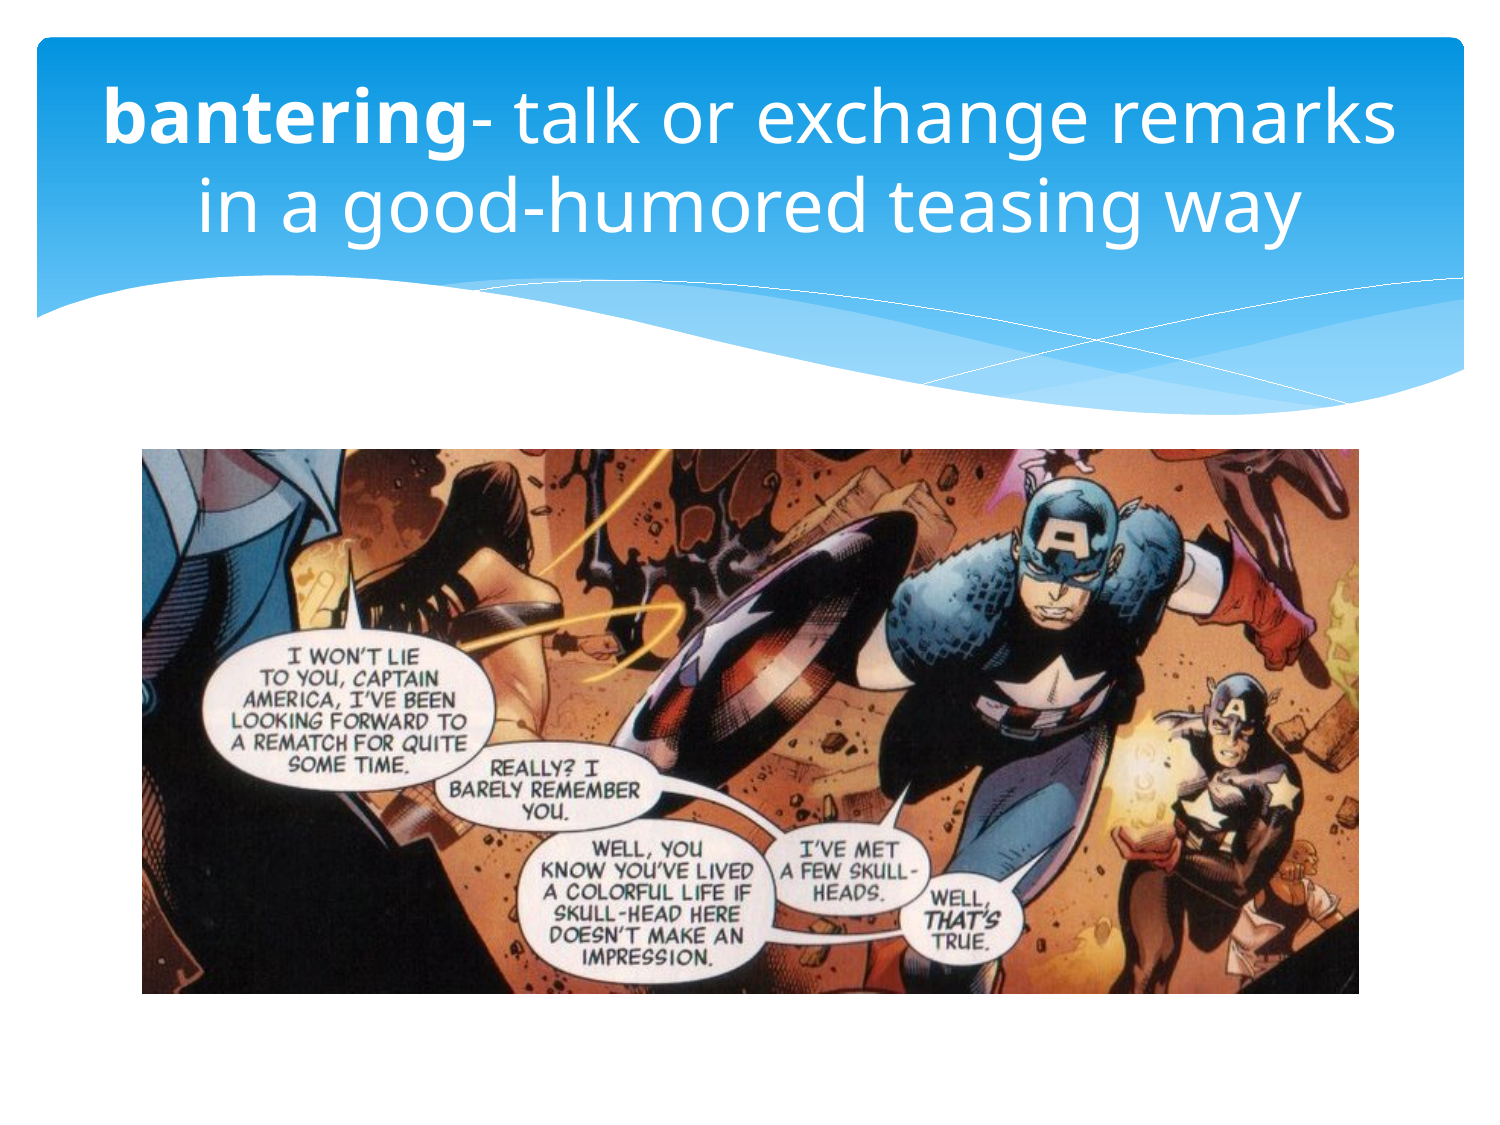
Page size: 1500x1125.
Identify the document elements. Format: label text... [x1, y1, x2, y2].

title bantering- talk or exchange remarks in a good-humored teasing way [75, 55, 1425, 261]
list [142, 449, 1359, 994]
